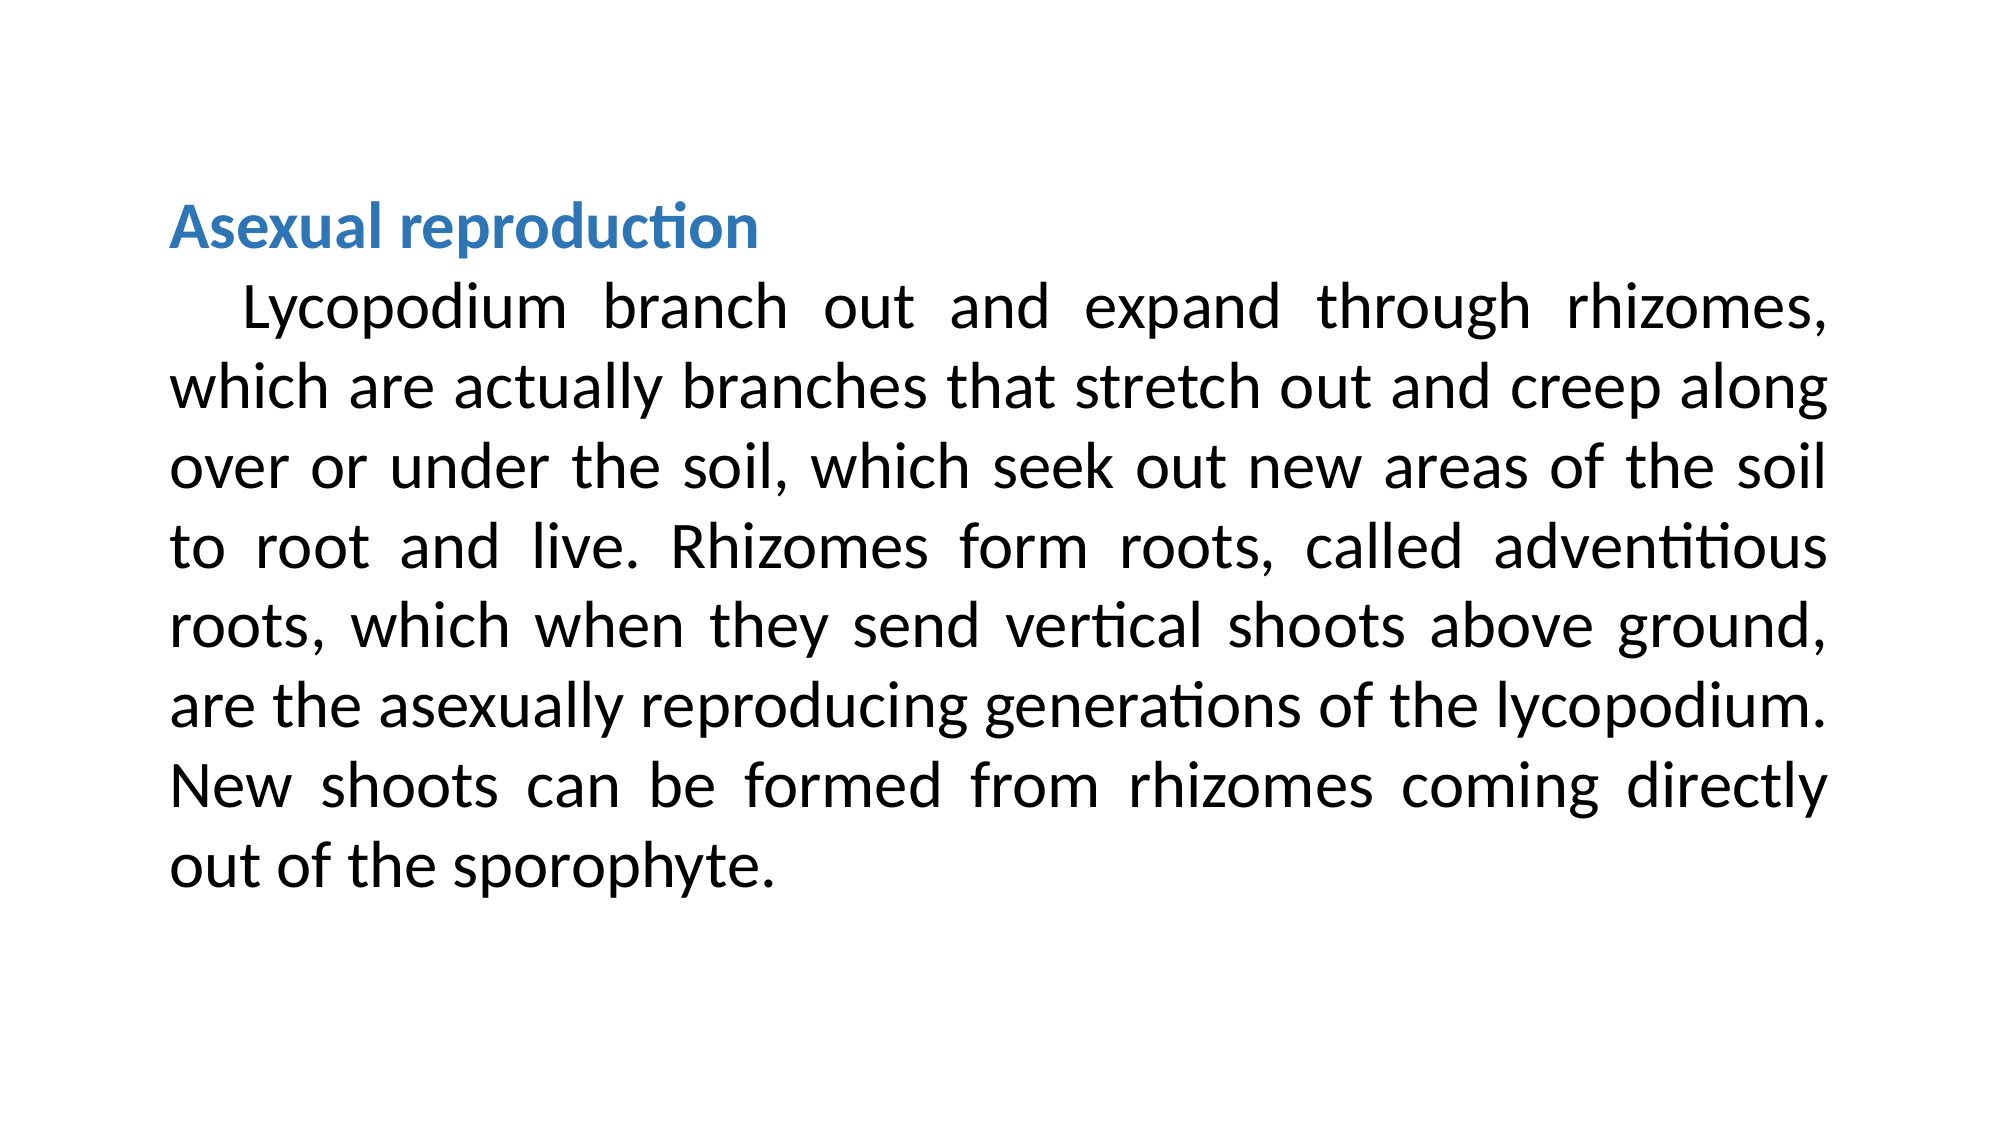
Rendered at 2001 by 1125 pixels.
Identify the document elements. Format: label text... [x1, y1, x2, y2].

text_box Asexual reproduction Lycopodium branch out and expand through rhizomes, which are actually branches that stretch out and creep along over or under the soil, which seek out new areas of the soil to root and live. Rhizomes form roots, called adventitious roots, which when they send vertical shoots above ground, are the asexually reproducing generations of the lycopodium. New shoots can be formed from rhizomes coming directly out of the sporophyte. [154, 174, 1846, 909]
